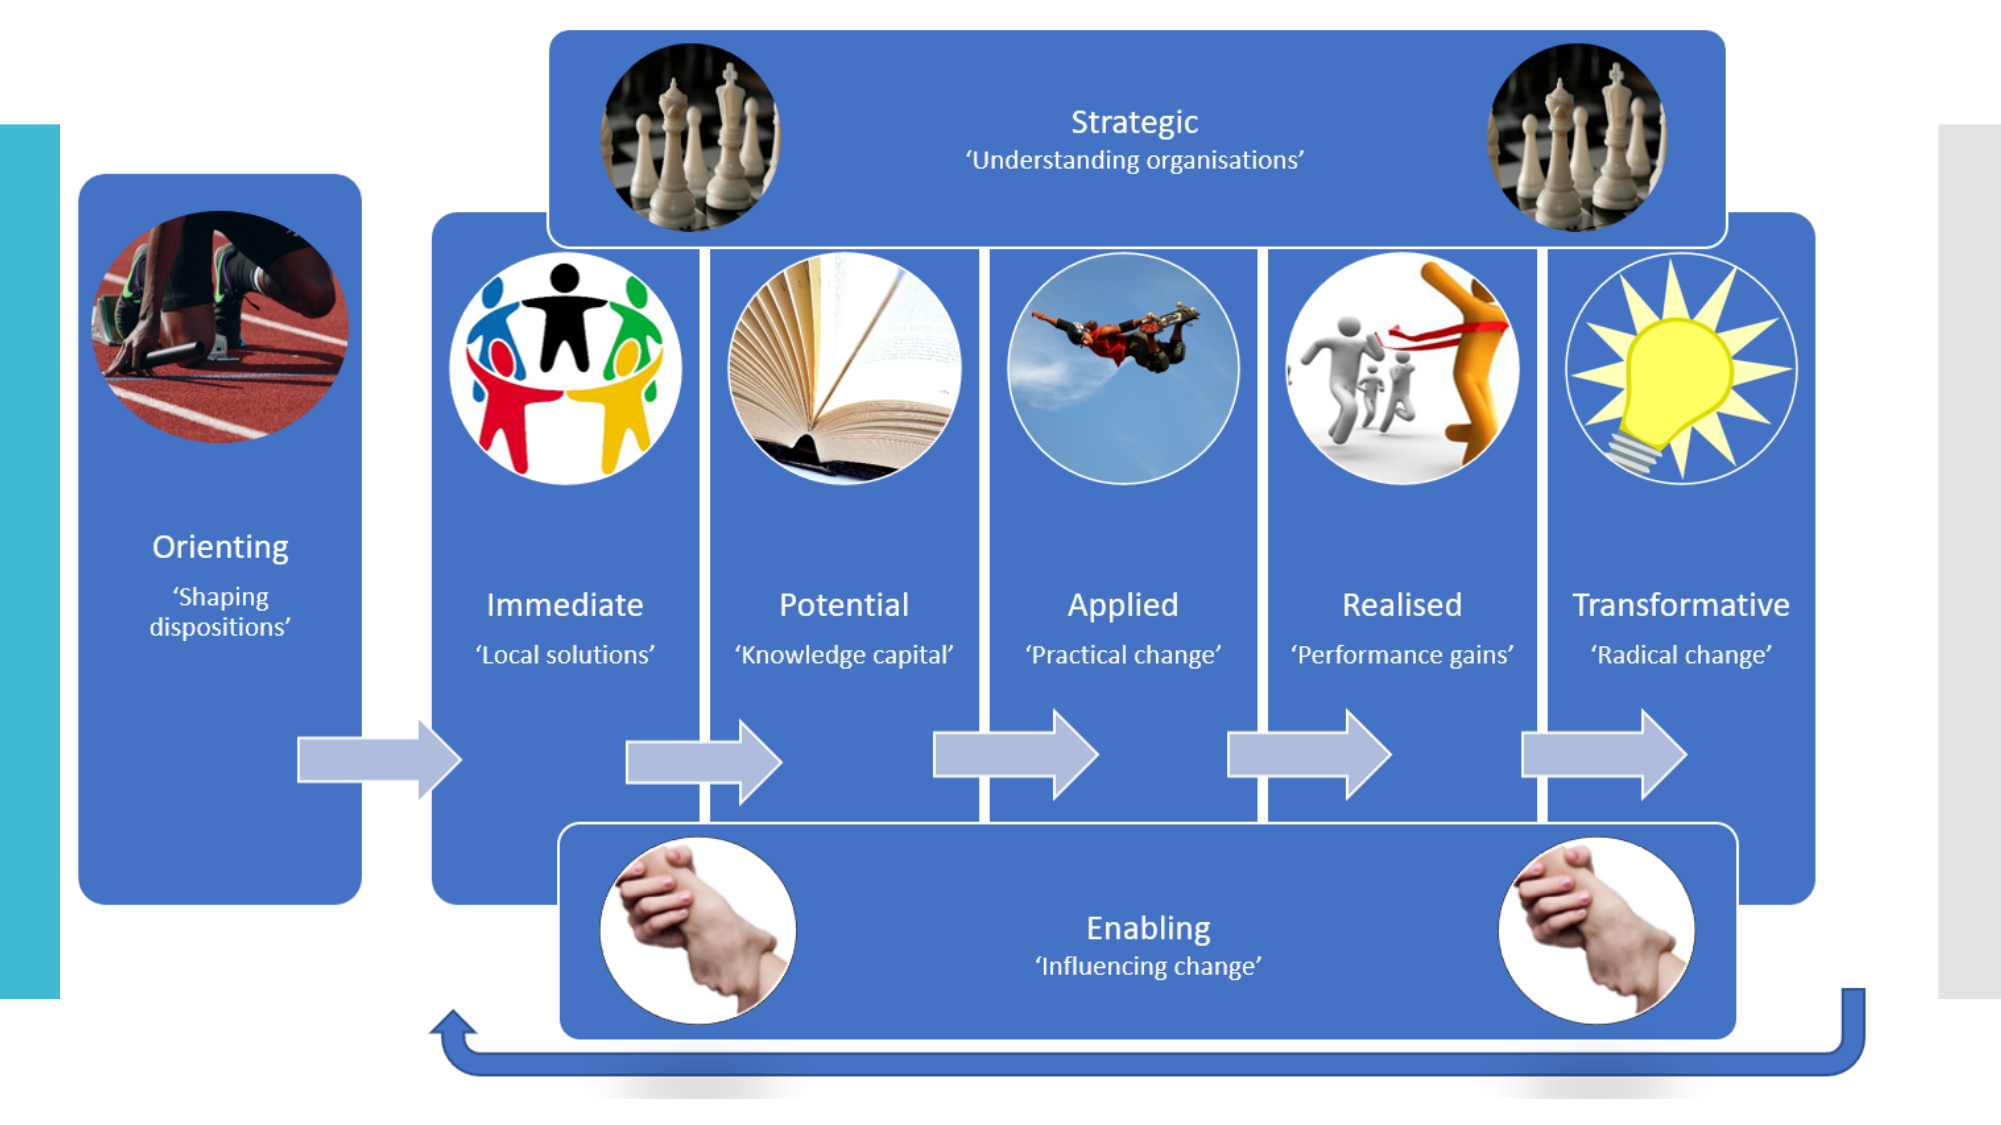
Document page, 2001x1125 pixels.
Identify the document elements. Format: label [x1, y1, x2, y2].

picture [60, 25, 1933, 1100]
